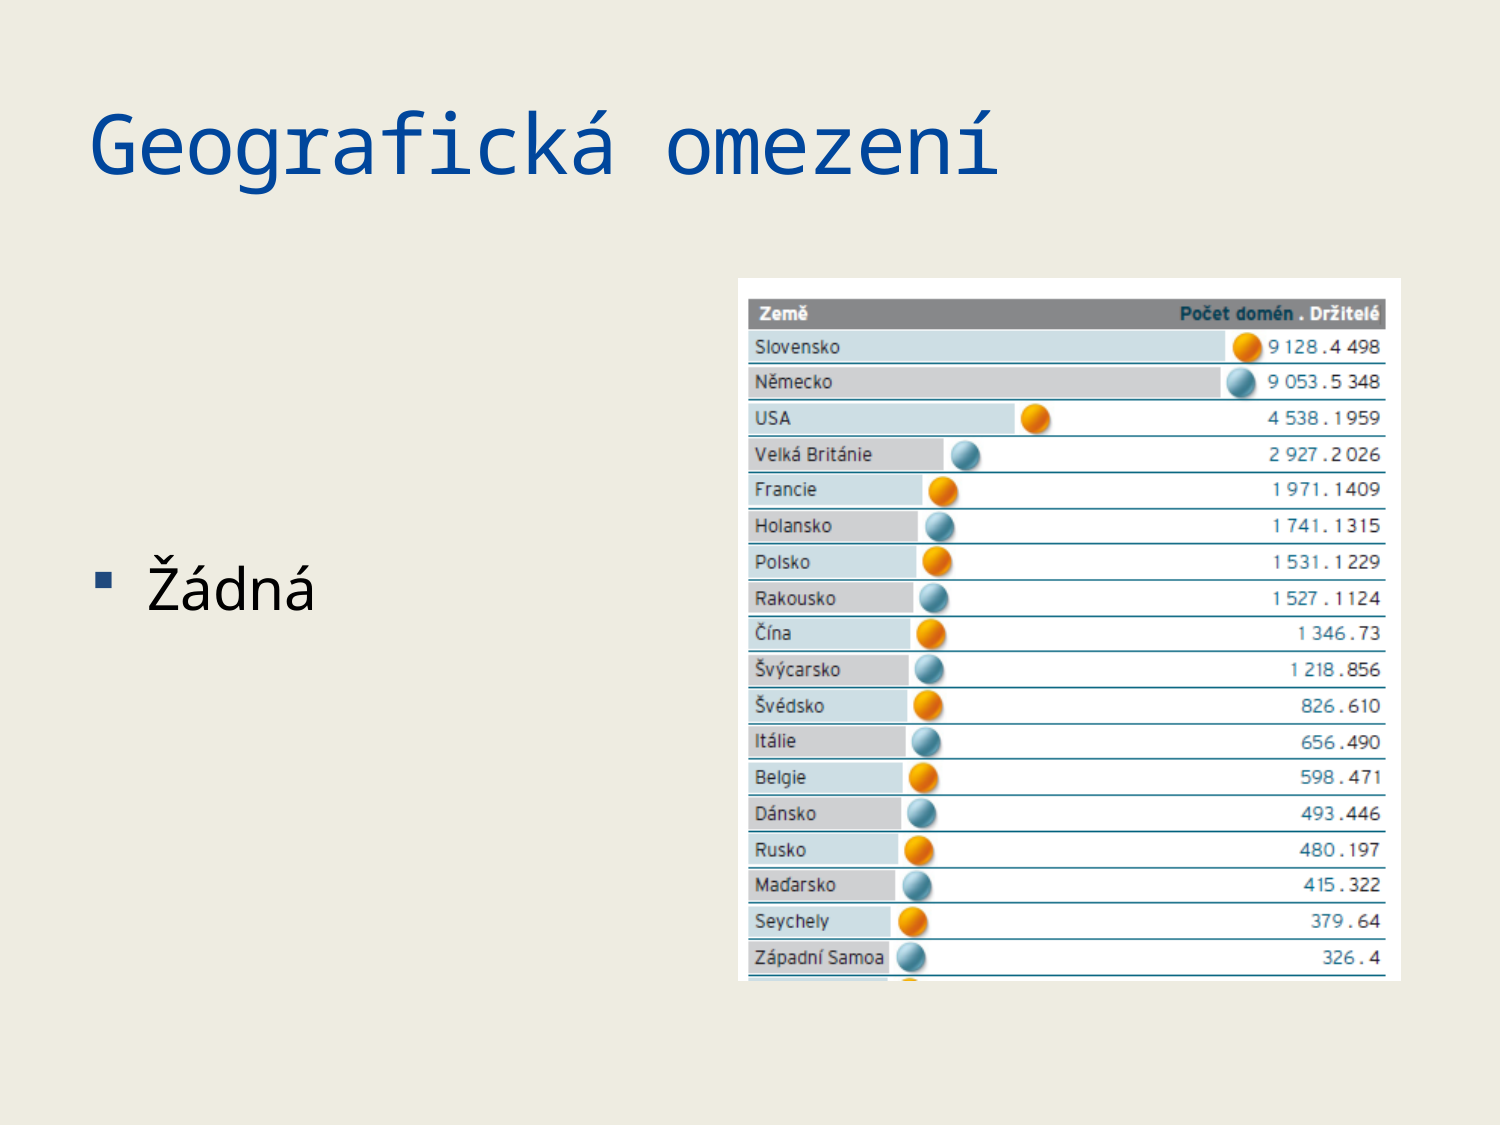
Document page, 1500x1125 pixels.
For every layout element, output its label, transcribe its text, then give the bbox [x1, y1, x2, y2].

title Geografická omezení [75, 83, 1425, 234]
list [737, 278, 1402, 982]
list Žádná [64, 290, 728, 1034]
